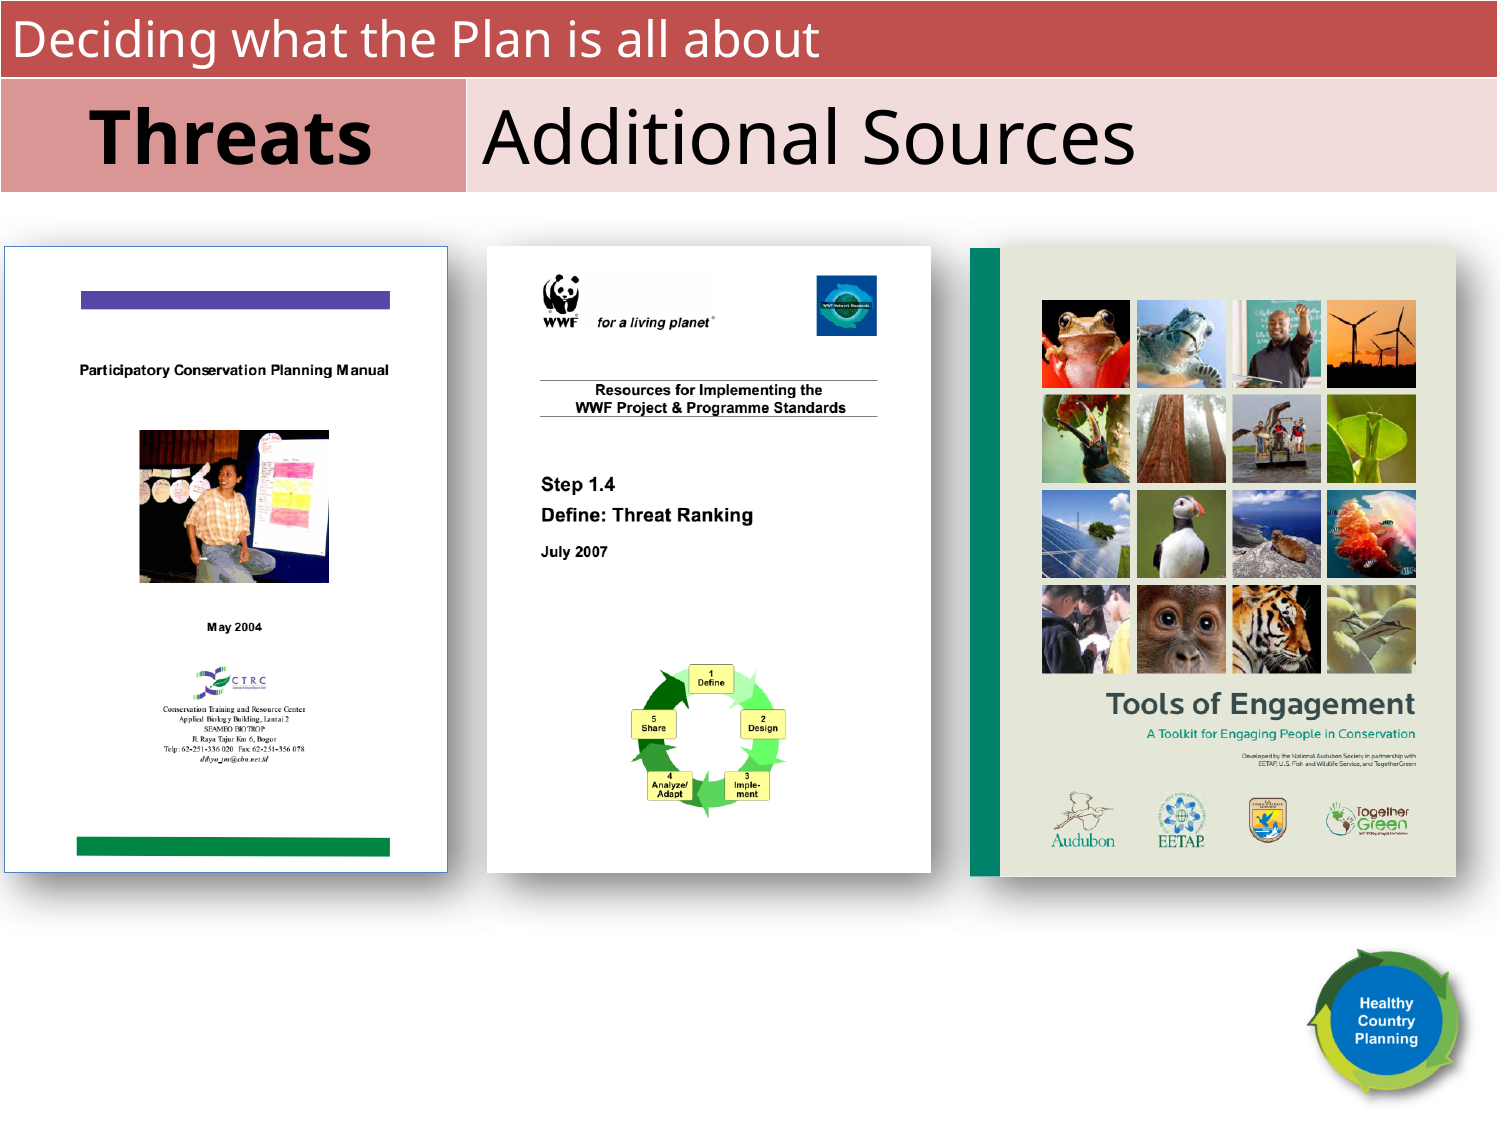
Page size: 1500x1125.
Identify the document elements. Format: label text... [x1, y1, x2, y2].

picture [3, 245, 448, 874]
picture [1287, 937, 1498, 1125]
list Deciding what the Plan is all about [0, 0, 1494, 76]
picture [487, 245, 931, 874]
picture [970, 248, 1456, 877]
list Threats [0, 82, 463, 189]
list Additional Sources [467, 82, 1500, 189]
